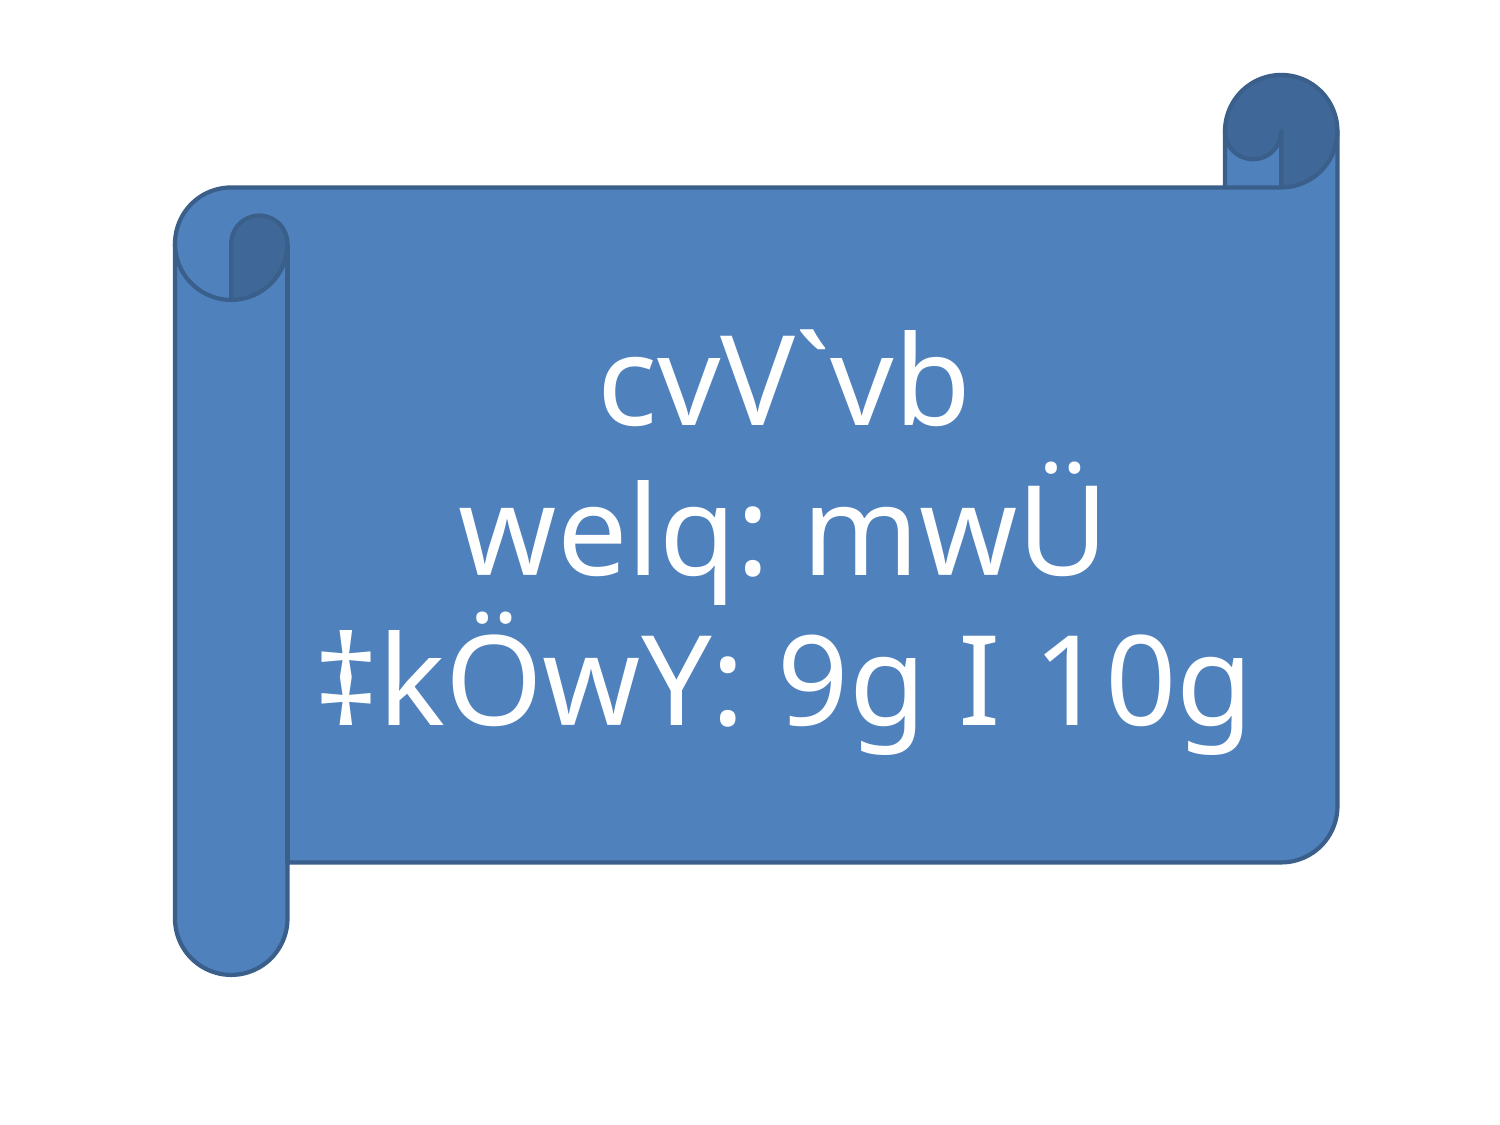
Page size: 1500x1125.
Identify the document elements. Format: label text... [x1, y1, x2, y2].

text_box cvV`vb welq: mwÜ ‡kÖwY: 9g I 10g [172, 72, 1340, 978]
